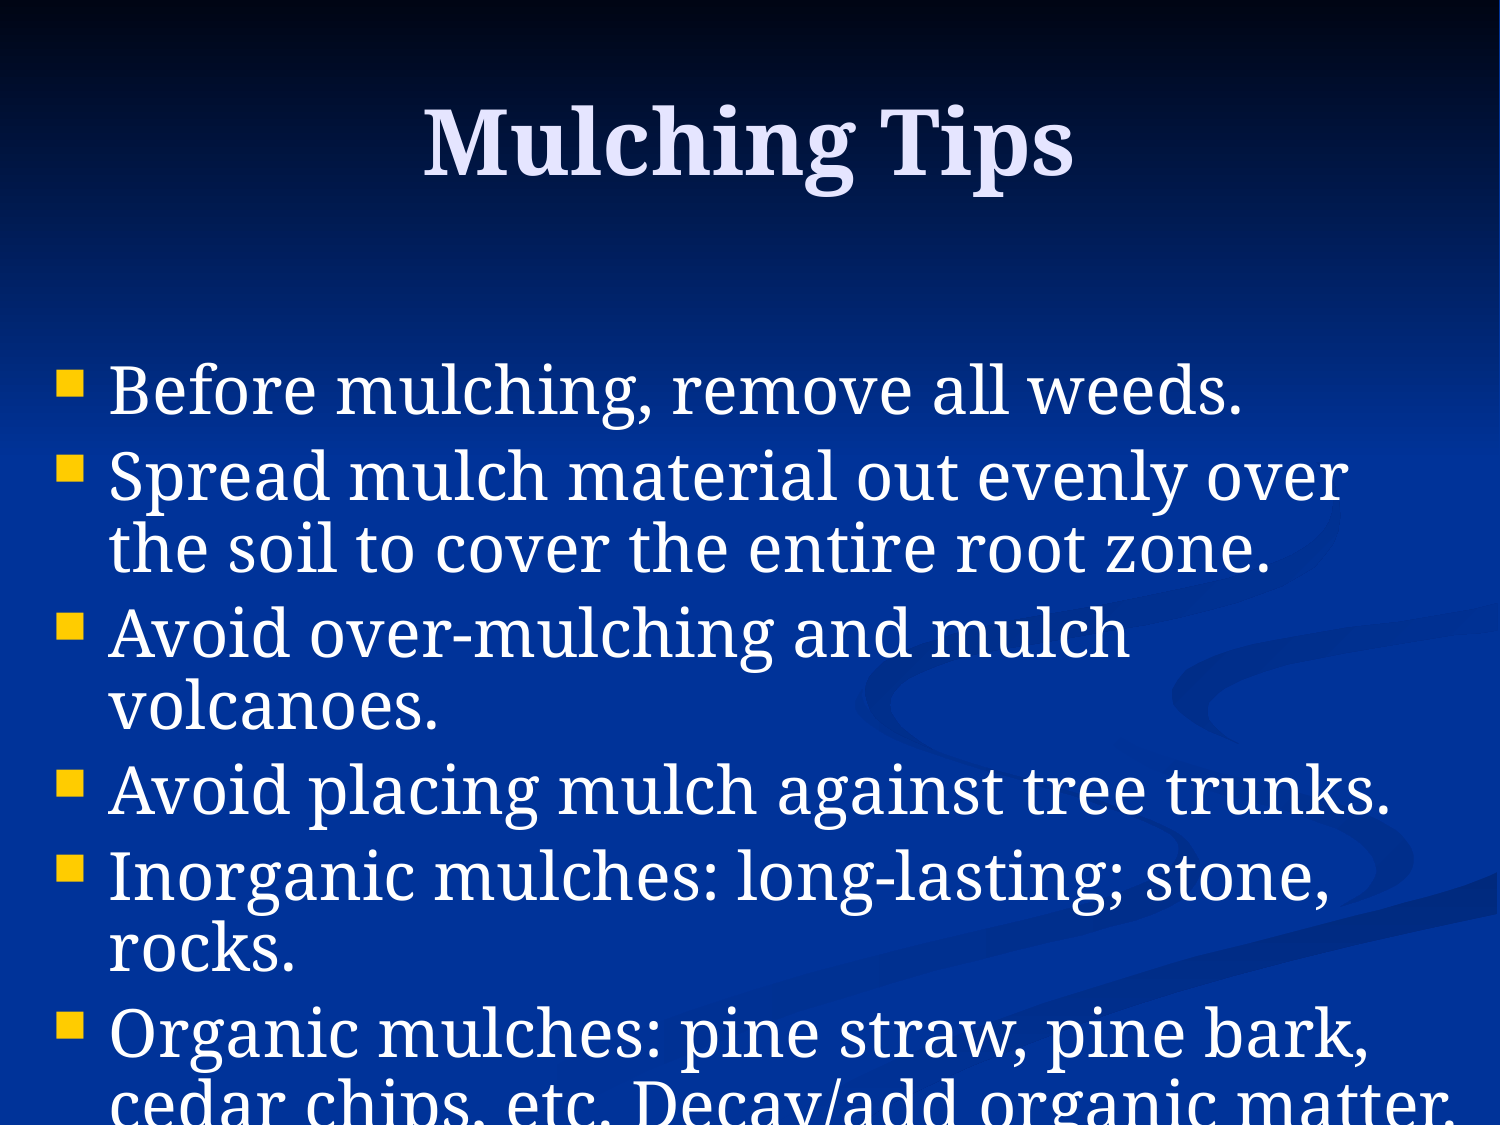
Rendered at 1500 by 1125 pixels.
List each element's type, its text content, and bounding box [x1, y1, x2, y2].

list Before mulching, remove all weeds. Spread mulch material out evenly over the soil to cover the entire root zone. Avoid over-mulching and mulch volcanoes. Avoid placing mulch against tree trunks. Inorganic mulches: long-lasting; stone, rocks. Organic mulches: pine straw, pine bark, cedar chips, etc. Decay/add organic matter. [37, 350, 1475, 1025]
title Mulching Tips [75, 45, 1425, 233]
